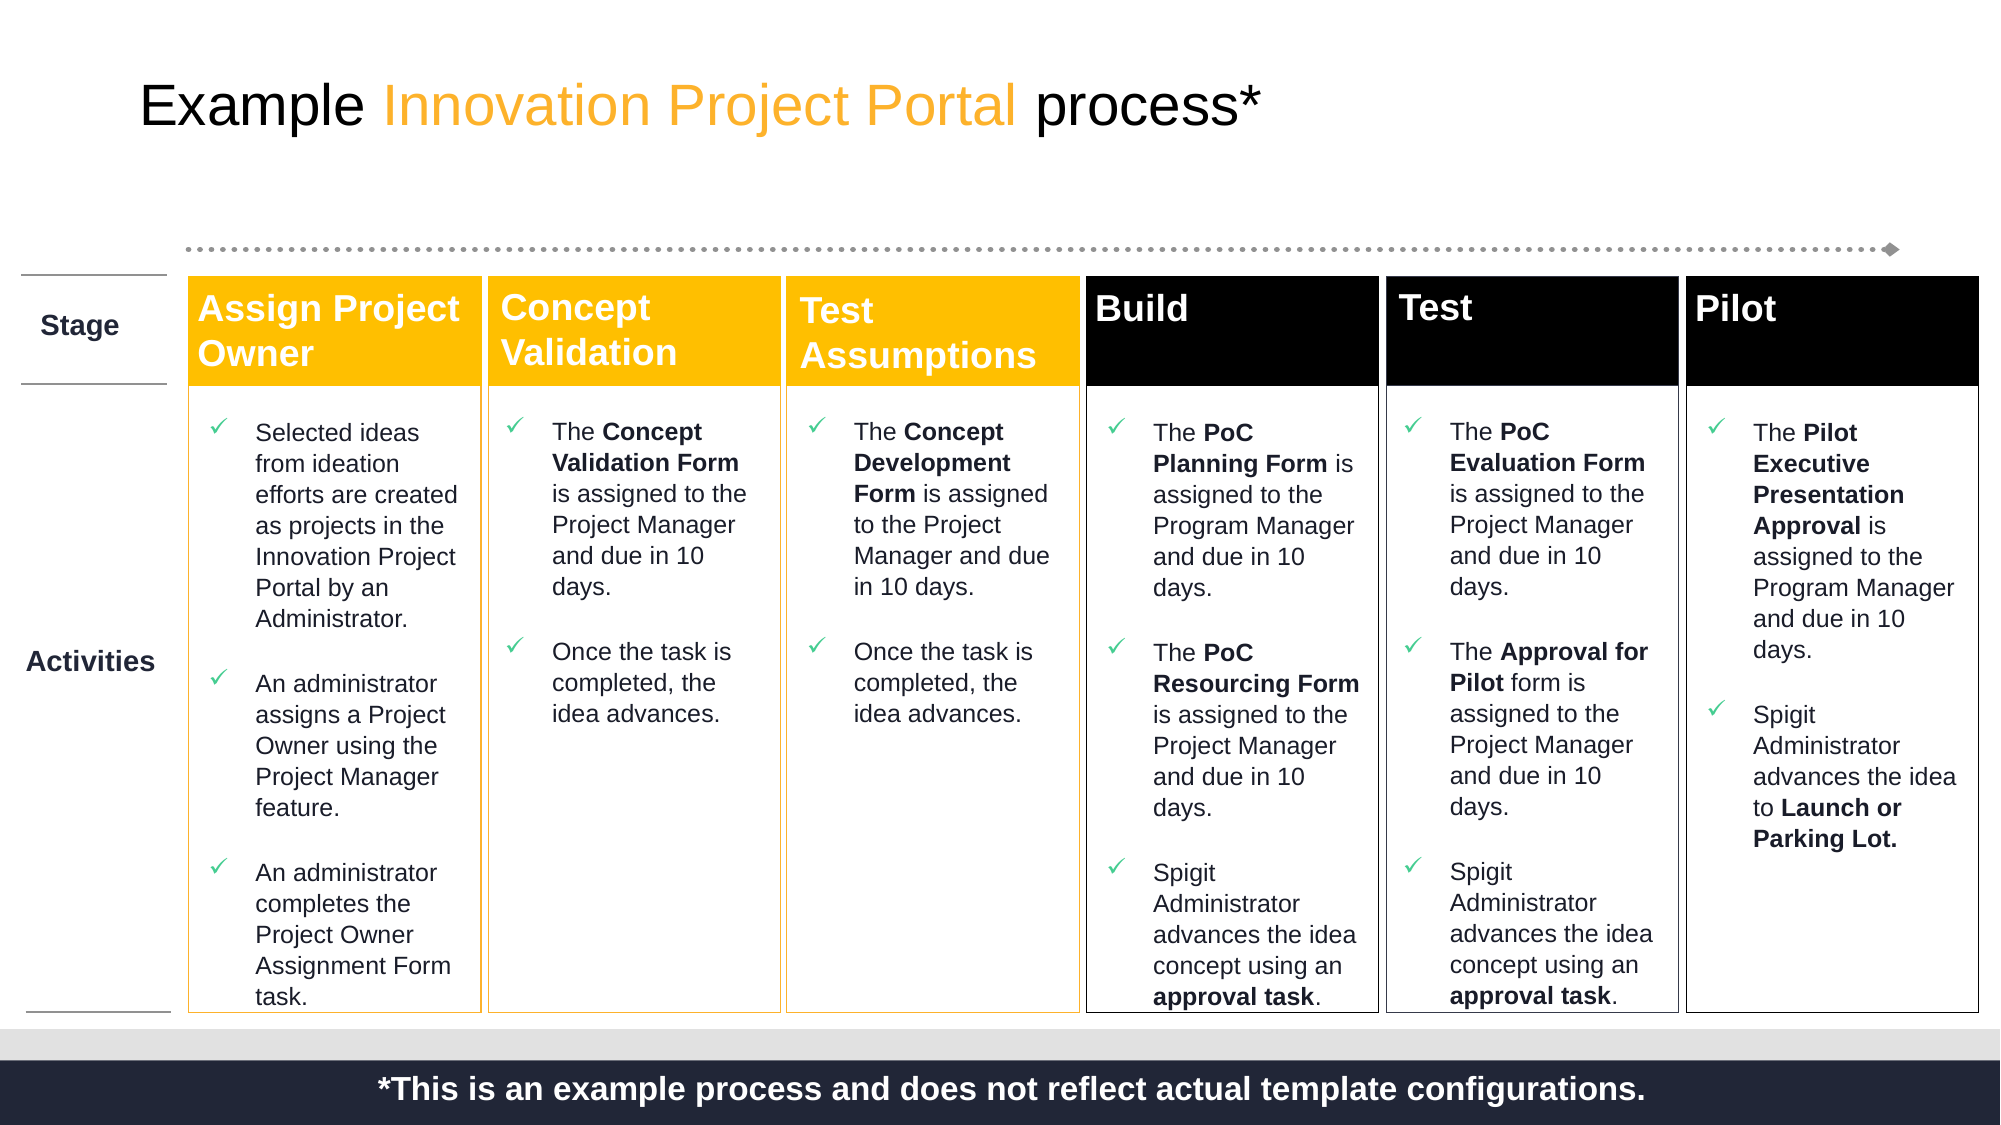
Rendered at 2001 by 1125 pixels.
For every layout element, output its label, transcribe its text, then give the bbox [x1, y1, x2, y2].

title Example Innovation Project Portal process* [139, 75, 1757, 249]
text_box *This is an example process and does not reflect actual template configurations. [100, 1071, 1925, 1125]
text_box Activities [25, 642, 139, 678]
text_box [139, 274, 1980, 1013]
text_box Stage [40, 306, 139, 342]
